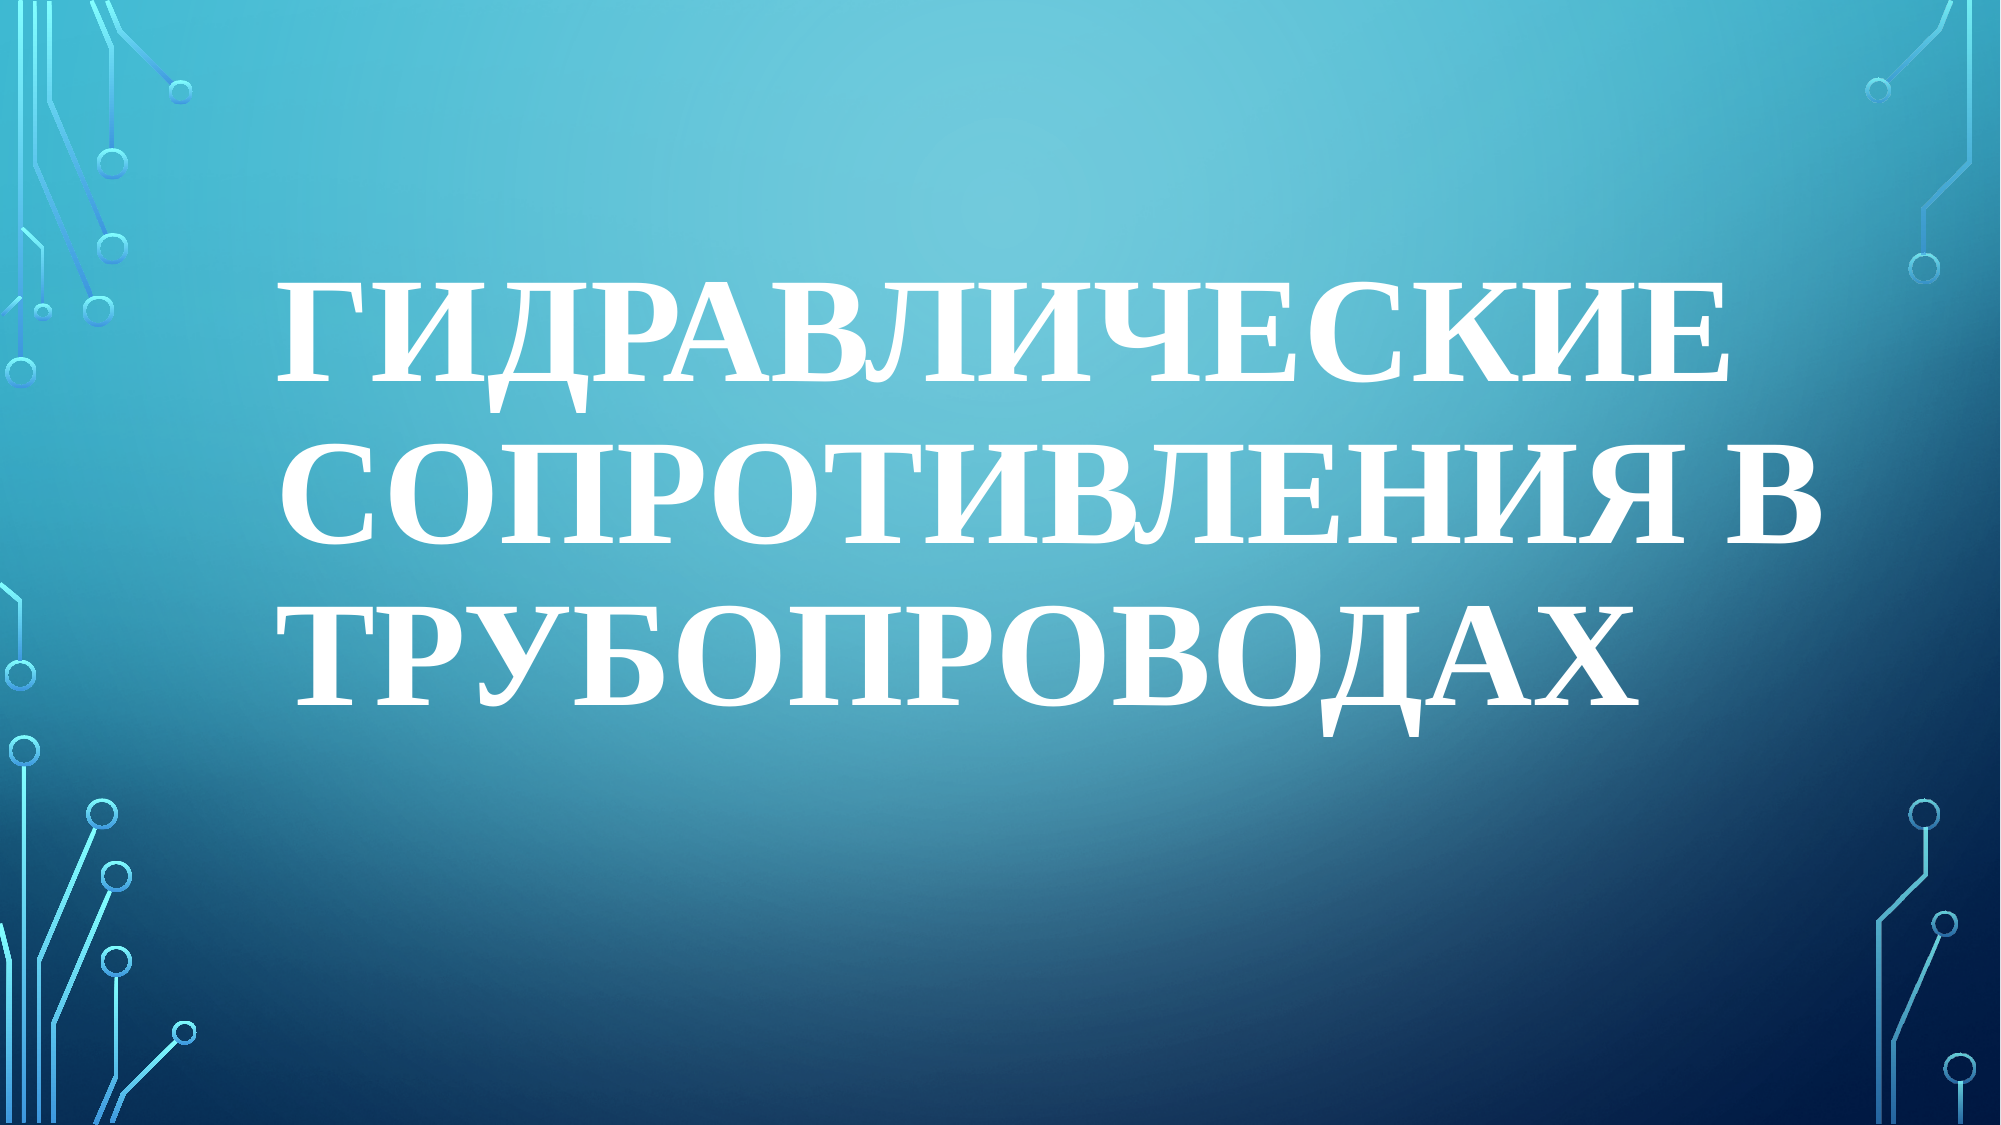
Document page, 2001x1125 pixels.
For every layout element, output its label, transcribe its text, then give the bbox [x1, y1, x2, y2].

title ГИДРАВЛИЧЕСКИЕ СОПРОТИВЛЕНИЯ В ТРУБОПРОВОДАХ [259, 373, 1885, 617]
